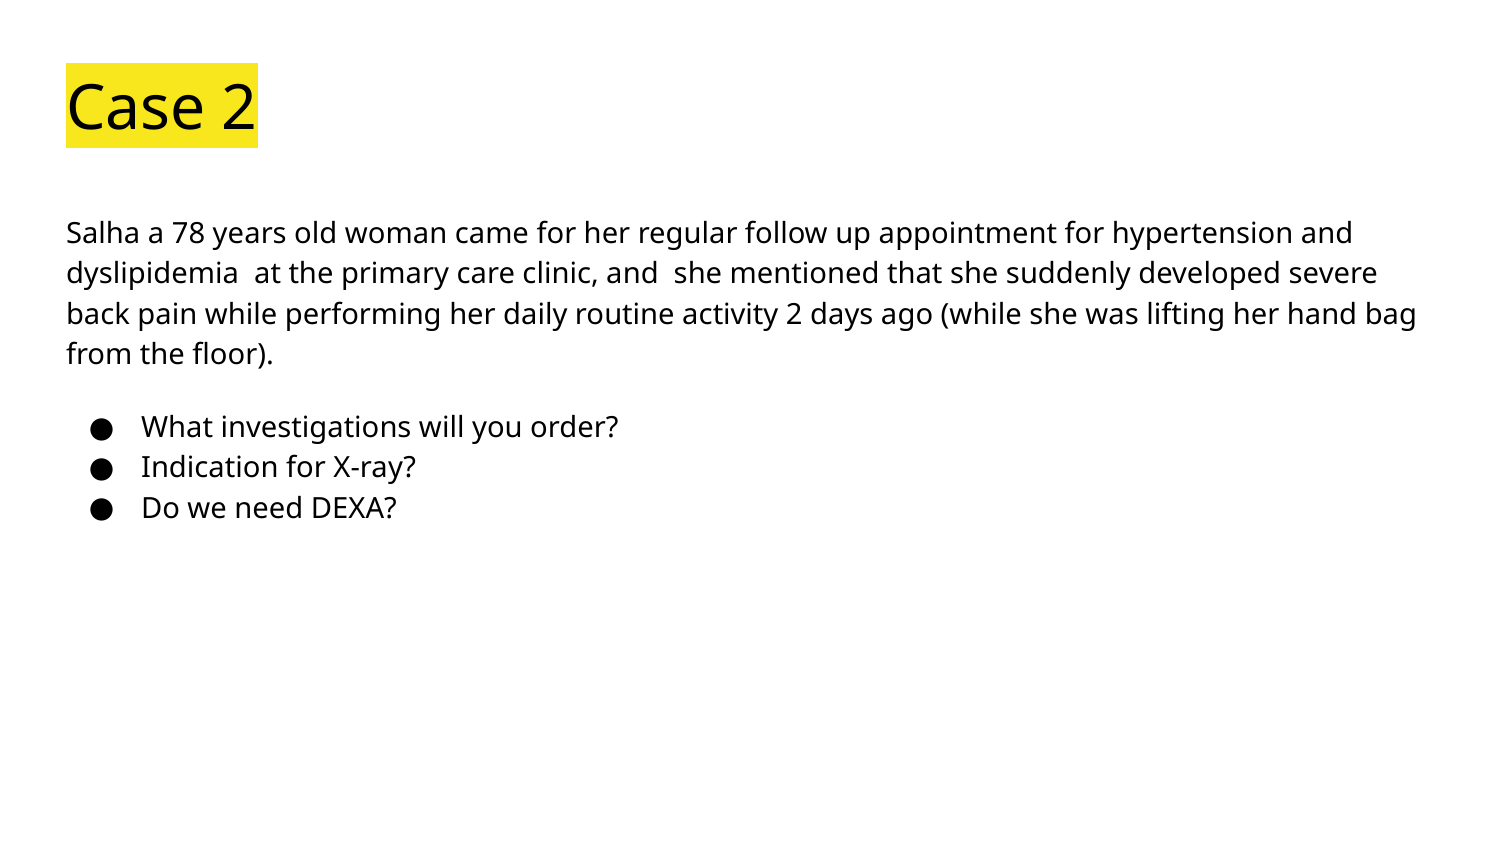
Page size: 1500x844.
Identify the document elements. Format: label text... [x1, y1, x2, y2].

list Salha a 78 years old woman came for her regular follow up appointment for hypertension and dyslipidemia at the primary care clinic, and she mentioned that she suddenly developed severe back pain while performing her daily routine activity 2 days ago (while she was lifting her hand bag from the floor). What investigations will you order? Indication for X-ray? Do we need DEXA? [51, 194, 1449, 742]
title Case 2 [51, 52, 1449, 146]
